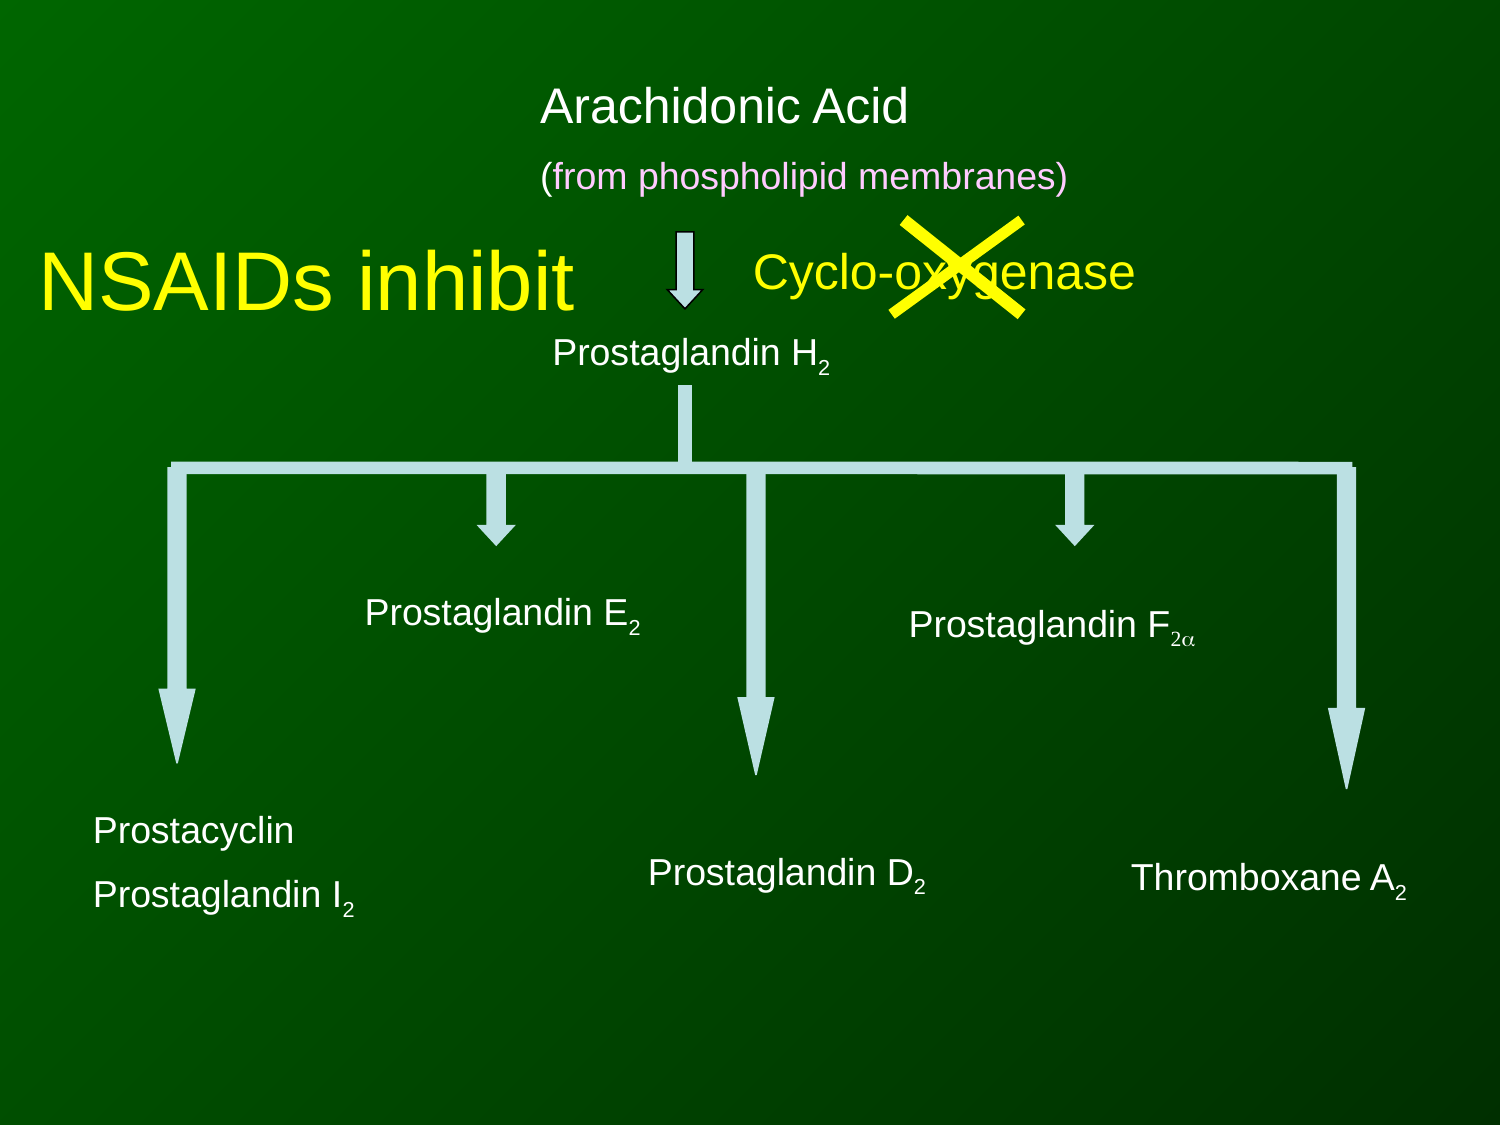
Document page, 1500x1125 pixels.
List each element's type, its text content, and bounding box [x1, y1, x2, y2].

text_box [1328, 467, 1365, 790]
text_box Prostaglandin F2a [893, 592, 1211, 659]
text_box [891, 219, 1022, 315]
text_box [679, 385, 691, 468]
text_box Prostacyclin Prostaglandin I2 [78, 799, 370, 929]
text_box Prostaglandin H2 [537, 320, 869, 387]
text_box NSAIDs inhibit [0, 220, 591, 335]
text_box Thromboxane A2 [1116, 846, 1434, 912]
text_box [159, 467, 195, 764]
text_box Arachidonic Acid (from phospholipid membranes) [525, 66, 1341, 205]
text_box Cyclo-oxygenase [1027, 231, 1187, 307]
text_box [478, 467, 515, 546]
text_box [1056, 467, 1093, 546]
text_box [738, 466, 774, 775]
text_box Prostaglandin E2 [349, 580, 656, 647]
text_box [667, 231, 703, 309]
text_box Cyclo-oxygenase [738, 231, 886, 307]
text_box Prostaglandin D2 [633, 840, 941, 907]
